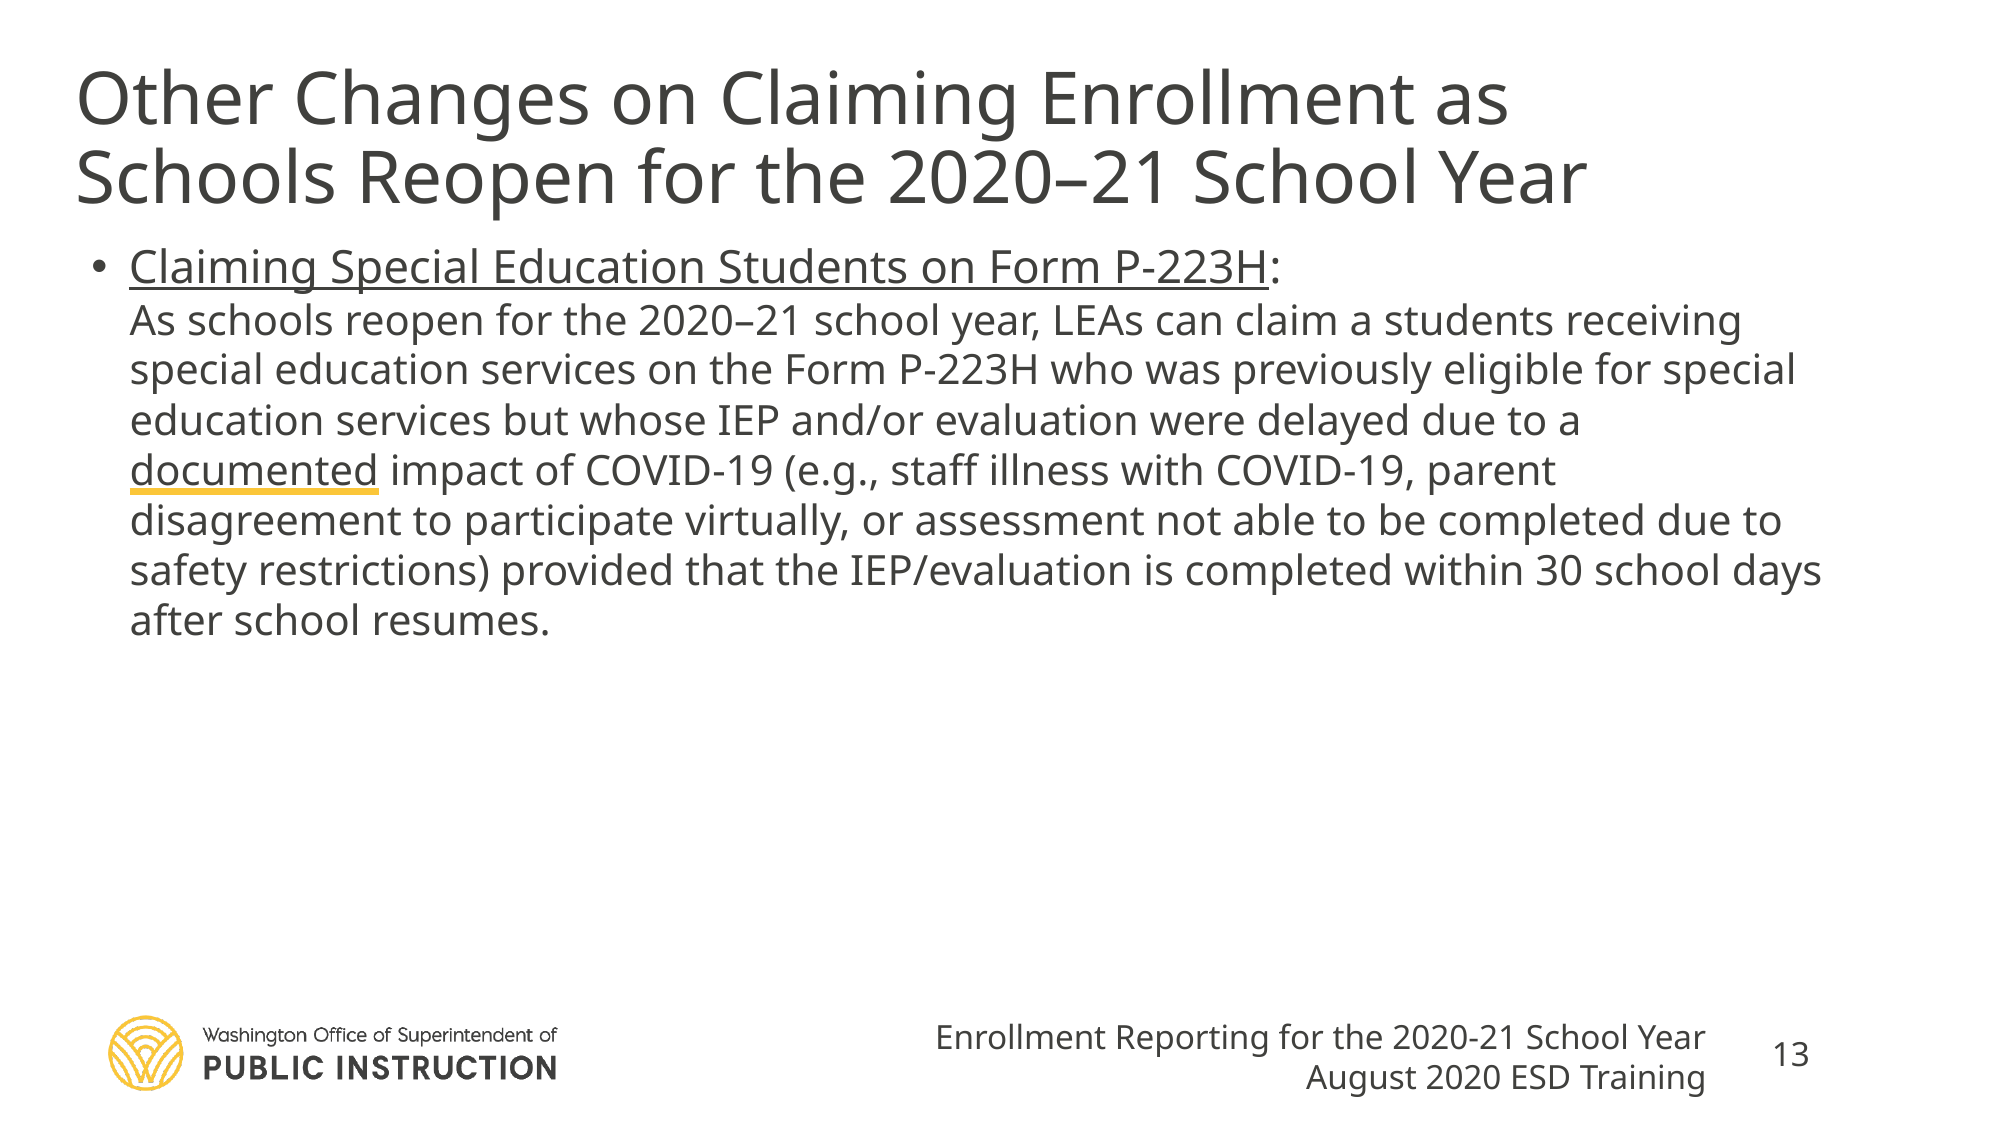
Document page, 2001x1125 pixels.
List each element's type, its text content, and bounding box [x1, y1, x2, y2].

title Other Changes on Claiming Enrollment as Schools Reopen for the 2020–21 School Year [59, 31, 1624, 249]
picture [108, 1039, 558, 1091]
footer Enrollment Reporting for the 2020-21 School Year August 2020 ESD Training [582, 1025, 1723, 1086]
list Claiming Special Education Students on Form P-223H: As schools reopen for the 2020–21 school year, LEAs can claim a students receiving special education services on the Form P-223H who was previously eligible for special education services but whose IEP and/or evaluation were delayed due to a documented impact of COVID-19 (e.g., staff illness with COVID-19, parent disagreement to participate virtually, or assessment not able to be completed due to safety restrictions) provided that the IEP/evaluation is completed within 30 school days after school resumes. [76, 236, 1844, 1039]
slide_number 13 [1756, 1025, 1863, 1086]
